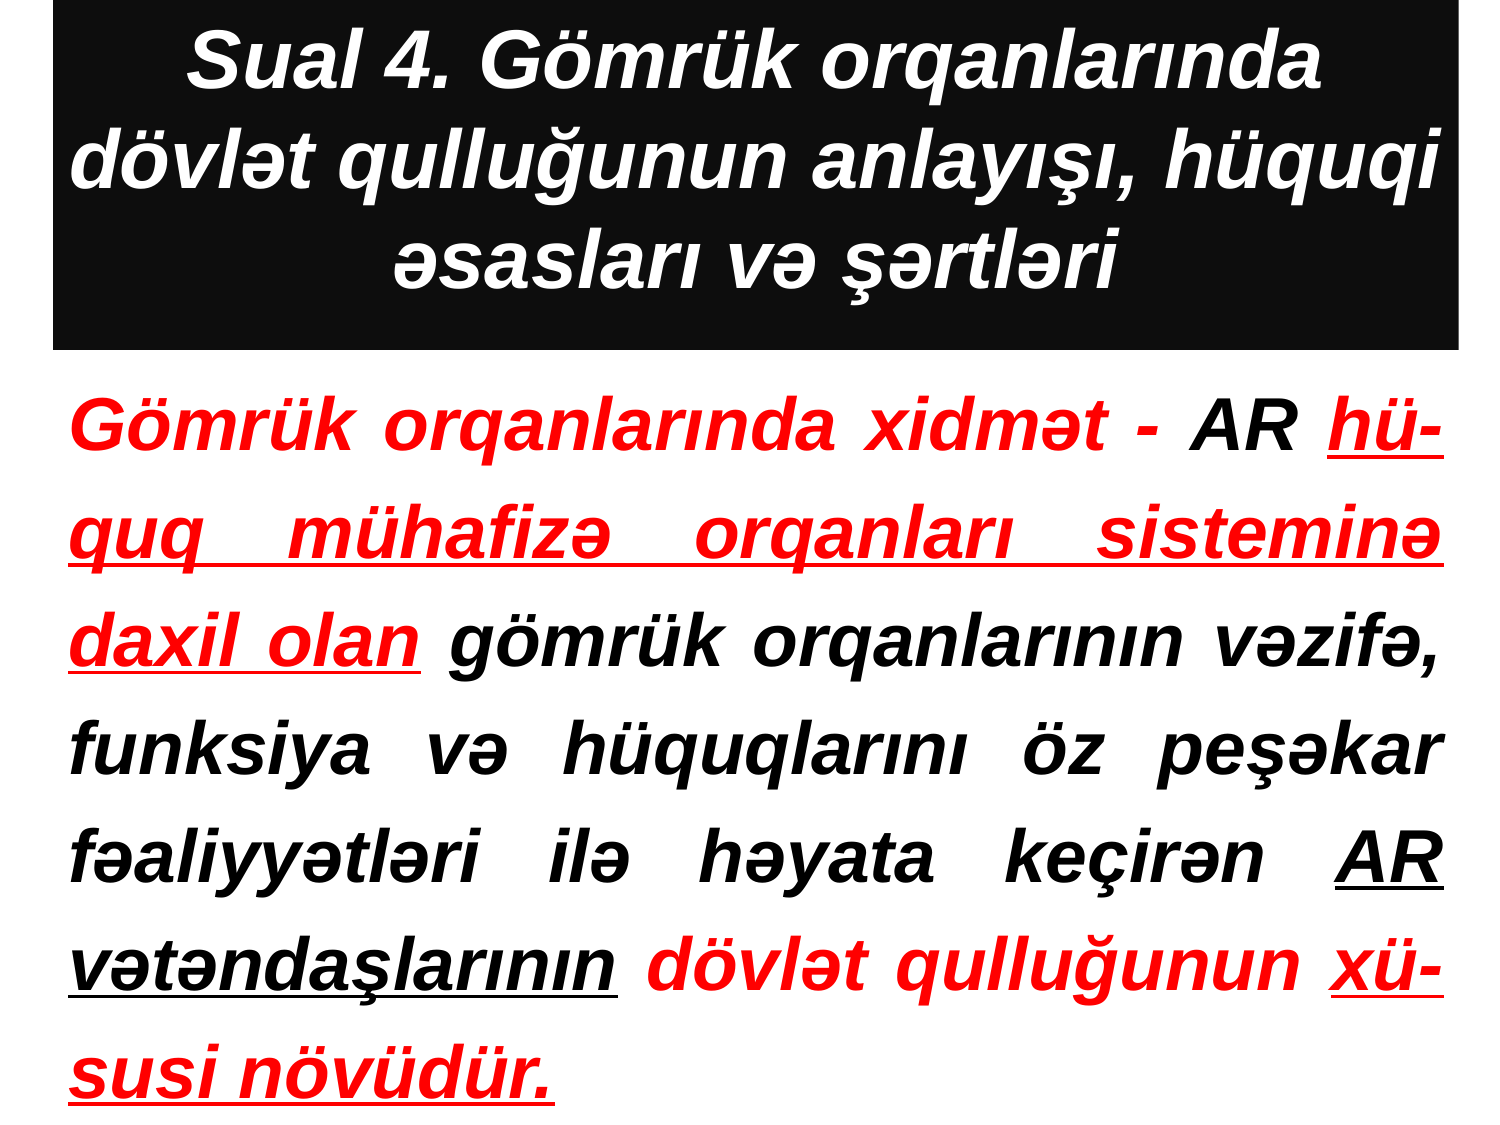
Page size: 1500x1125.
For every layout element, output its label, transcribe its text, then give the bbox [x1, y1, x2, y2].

title Sual 4. Gömrük orqanlarında dövlət qulluğunun anlayışı, hüquqi əsasları və şərtləri [53, 0, 1459, 349]
list Gömrük orqanlarında xidmət - AR hü-quq mühafizə orqanları sisteminə daxil olan gömrük orqanlarının vəzifə, funksiya və hüquqlarını öz peşəkar fəaliyyətləri ilə həyata keçirən AR vətəndaşlarının dövlət qulluğunun xü-susi növüdür. [53, 349, 1459, 1106]
